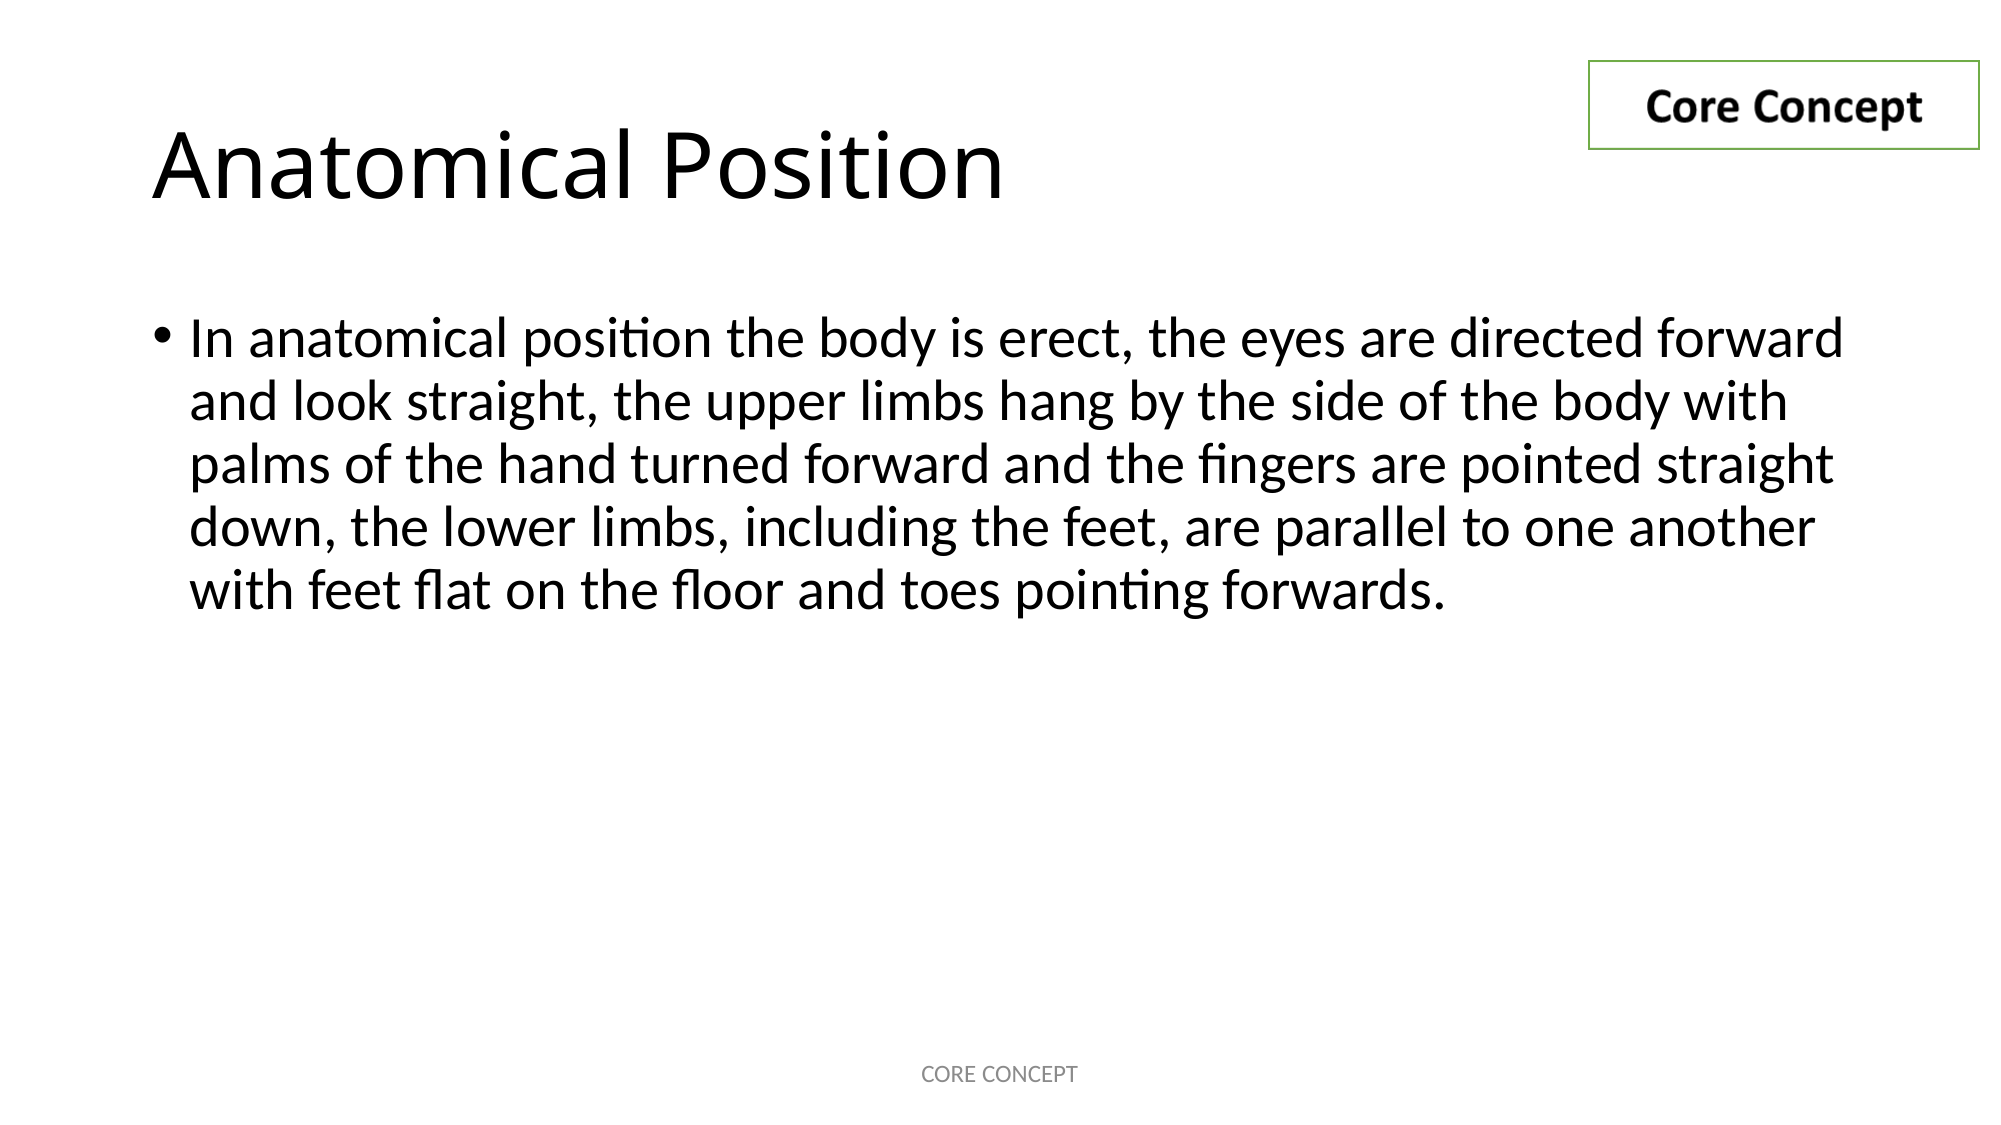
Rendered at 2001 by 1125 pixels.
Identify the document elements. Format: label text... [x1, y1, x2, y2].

picture [1588, 59, 1980, 166]
list In anatomical position the body is erect, the eyes are directed forward and look straight, the upper limbs hang by the side of the body with palms of the hand turned forward and the fingers are pointed straight down, the lower limbs, including the feet, are parallel to one another with feet flat on the floor and toes pointing forwards. [137, 299, 1863, 1014]
footer CORE CONCEPT [662, 1042, 1338, 1103]
title Anatomical Position [137, 59, 1863, 278]
